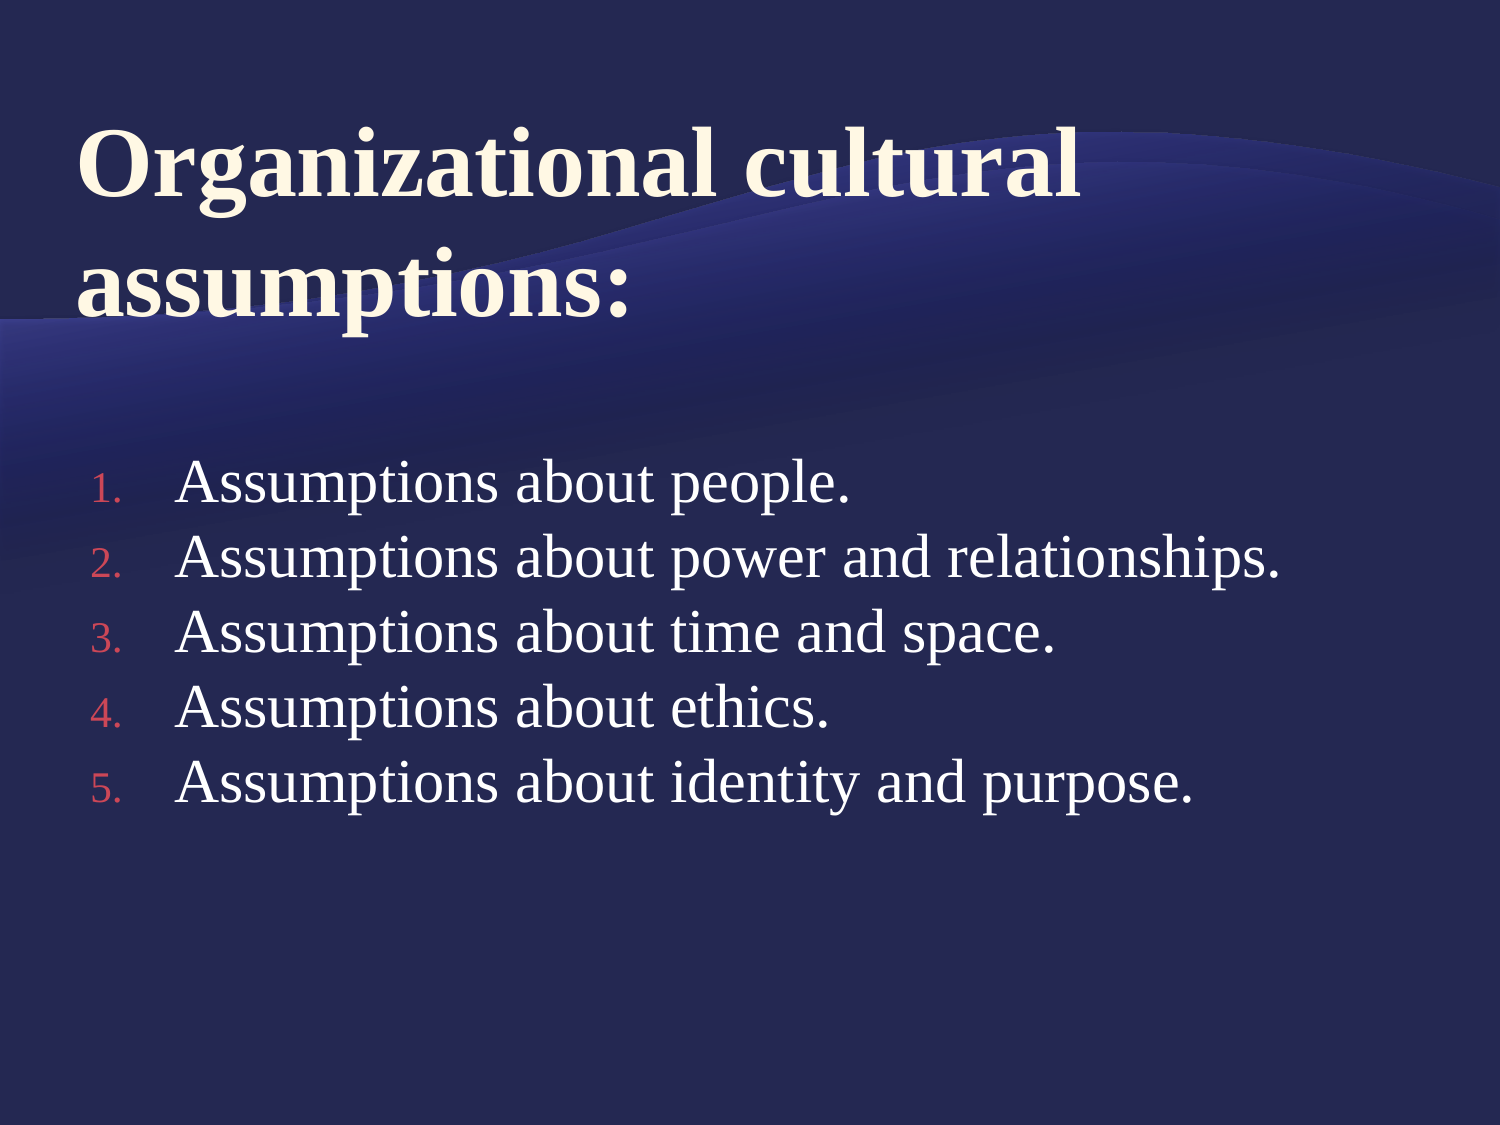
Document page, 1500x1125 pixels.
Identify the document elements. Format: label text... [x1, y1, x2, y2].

title Organizational cultural assumptions: [75, 87, 1425, 338]
list Assumptions about people. Assumptions about power and relationships. Assumptions about time and space. Assumptions about ethics. Assumptions about identity and purpose. [75, 357, 1425, 1033]
